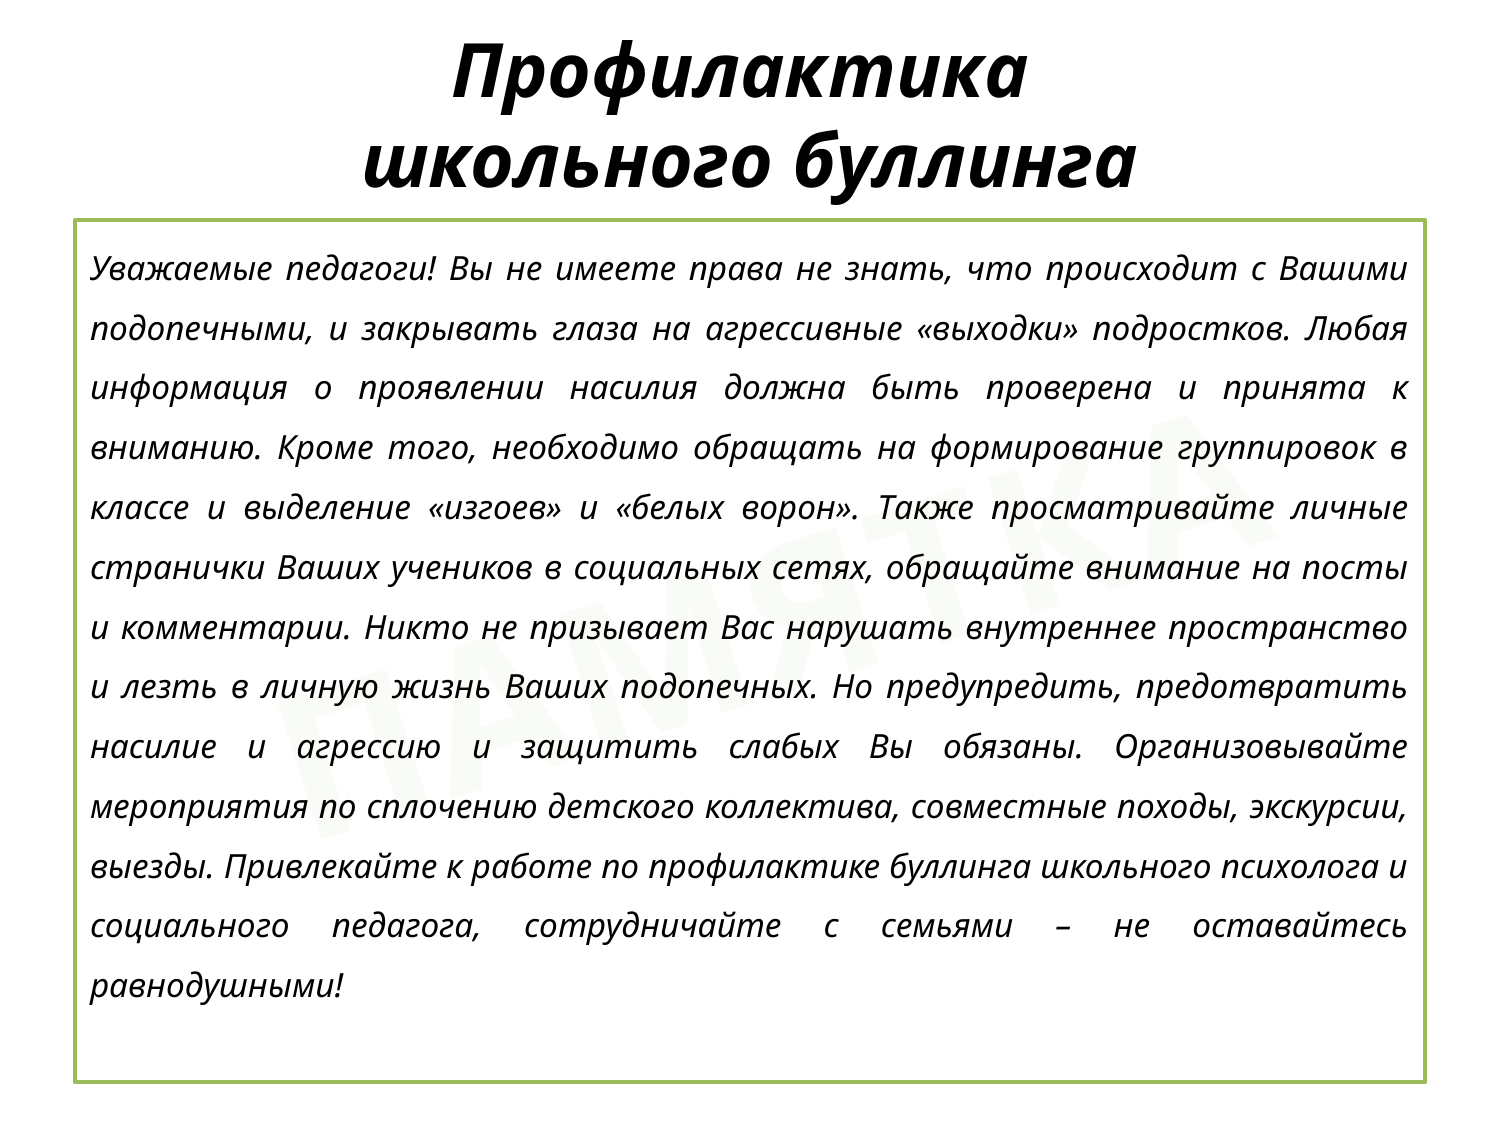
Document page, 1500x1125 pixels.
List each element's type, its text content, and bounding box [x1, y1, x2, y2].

title Профилактика школьного буллинга [75, 19, 1425, 207]
list Уважаемые педагоги! Вы не имеете права не знать, что происходит с Вашими подопечными, и закрывать глаза на агрессивные «выходки» подростков. Любая информация о проявлении насилия должна быть проверена и принята к вниманию. Кроме того, необходимо обращать на формирование группировок в классе и выделение «изгоев» и «белых ворон». Также просматривайте личные странички Ваших учеников в социальных сетях, обращайте внимание на посты и комментарии. Никто не призывает Вас нарушать внутреннее пространство и лезть в личную жизнь Ваших подопечных. Но предупредить, предотвратить насилие и агрессию и защитить слабых Вы обязаны. Организовывайте мероприятия по сплочению детского коллектива, совместные походы, экскурсии, выезды. Привлекайте к работе по профилактике буллинга школьного психолога и социального педагога, сотрудничайте с семьями – не оставайтесь равнодушными! [73, 218, 1427, 1084]
